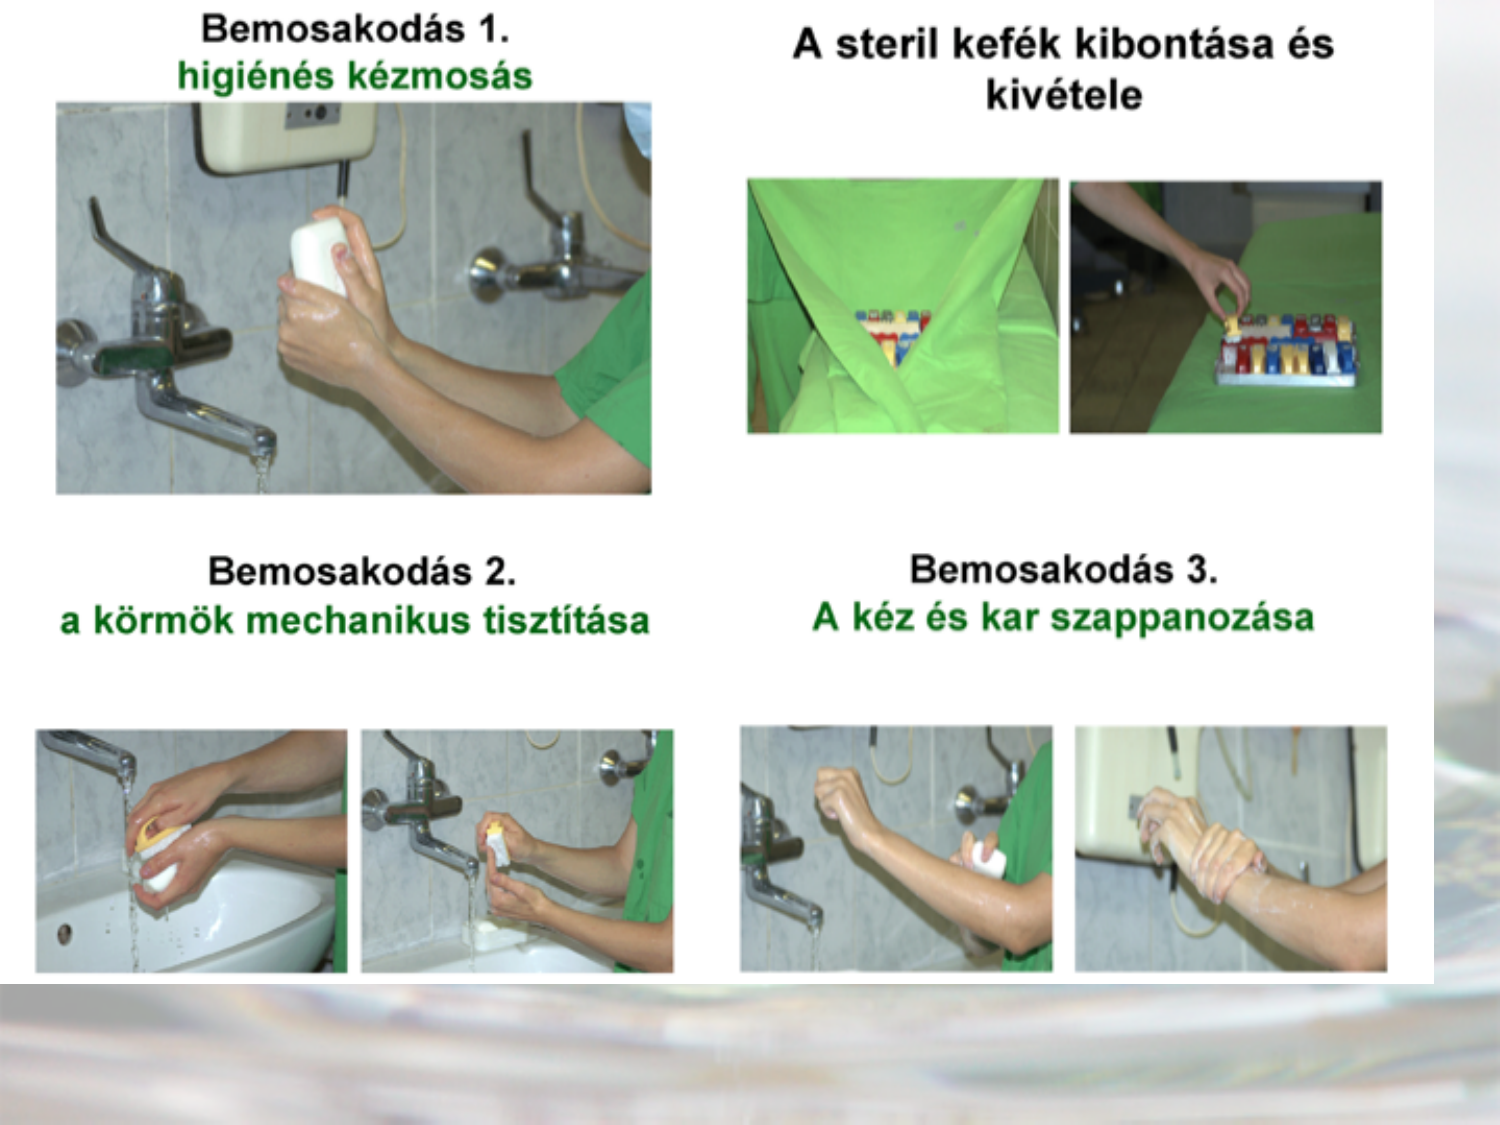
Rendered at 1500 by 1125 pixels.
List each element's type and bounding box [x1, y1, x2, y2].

picture [0, 0, 1434, 984]
